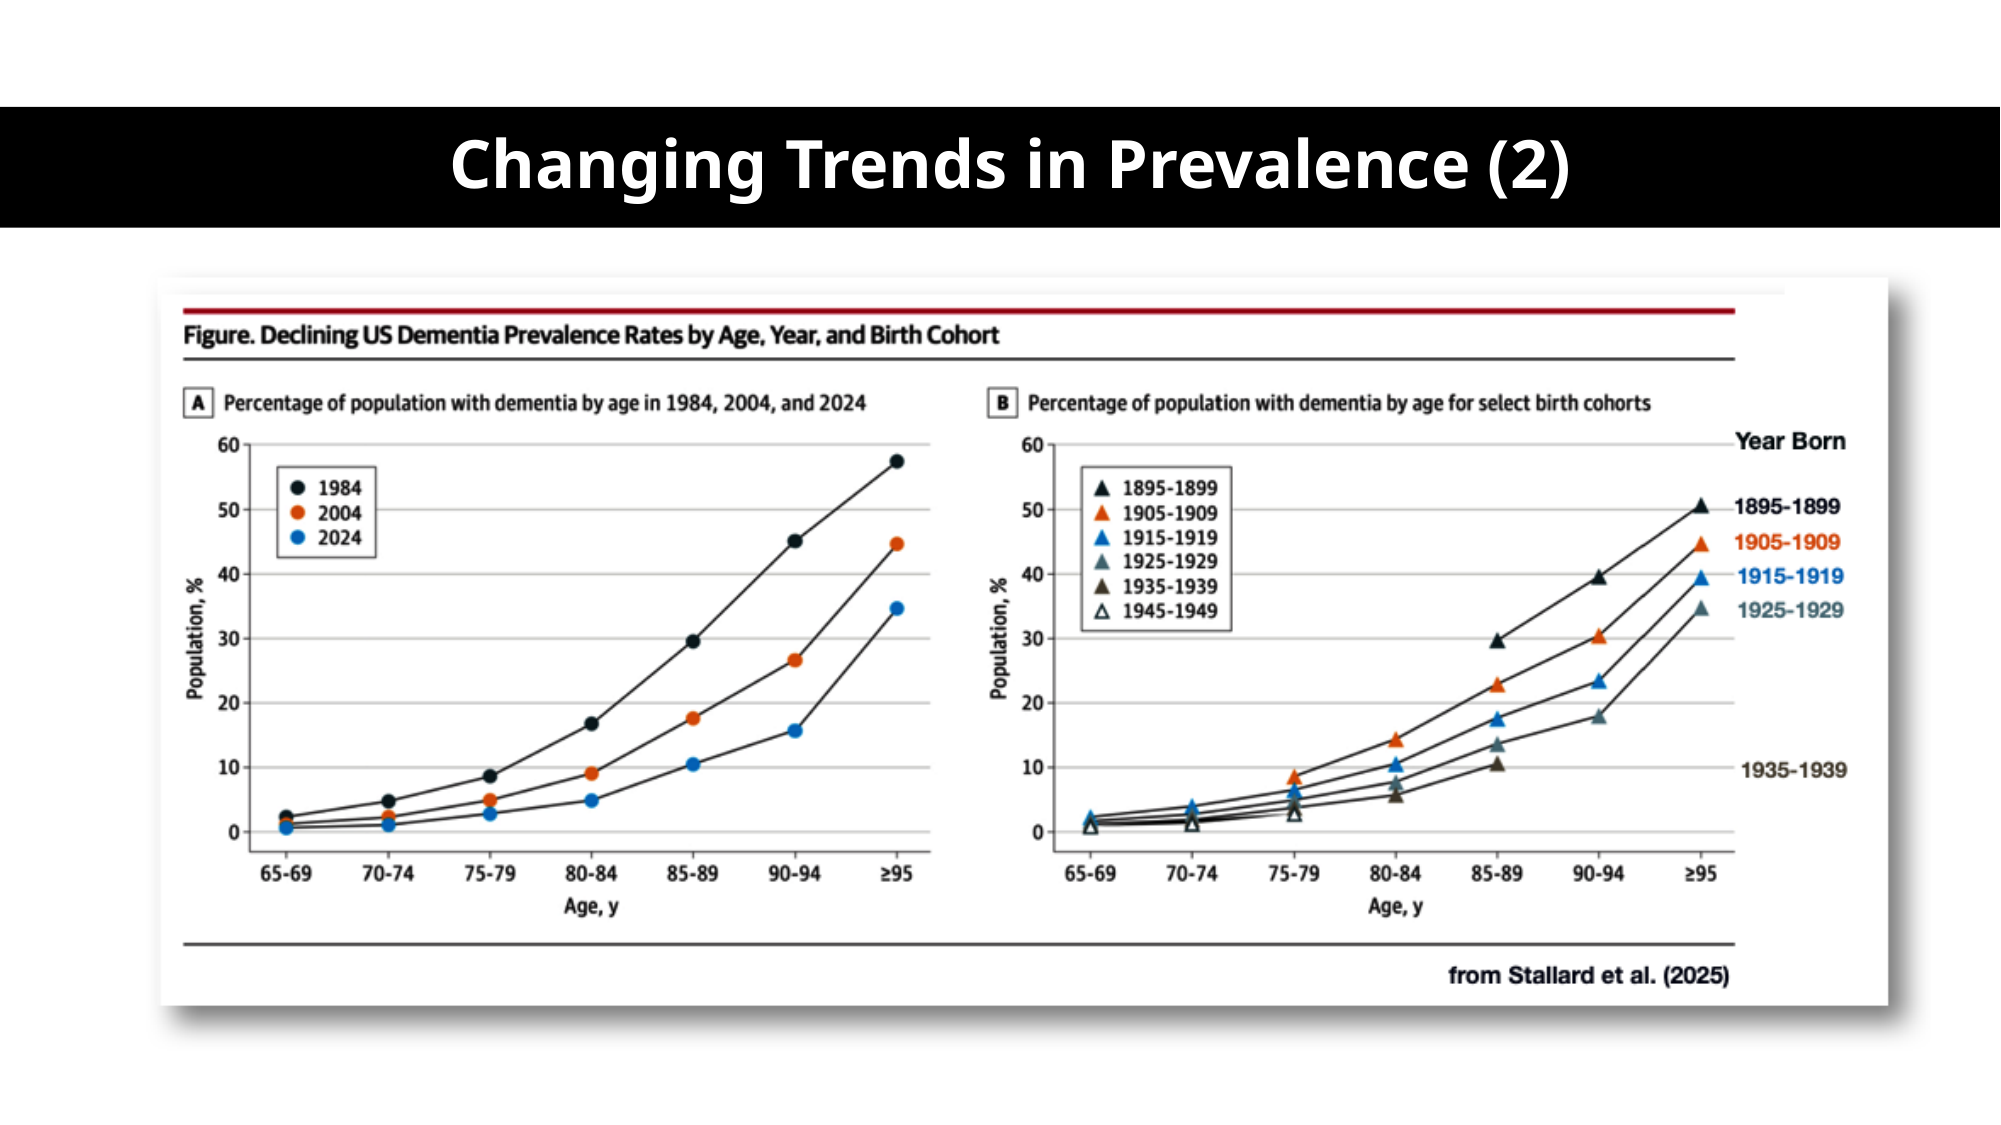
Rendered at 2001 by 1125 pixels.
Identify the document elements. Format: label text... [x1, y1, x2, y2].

picture [134, 254, 1931, 1052]
text_box [0, 106, 2000, 229]
title Changing Trends in Prevalence (2) [91, 105, 1931, 228]
